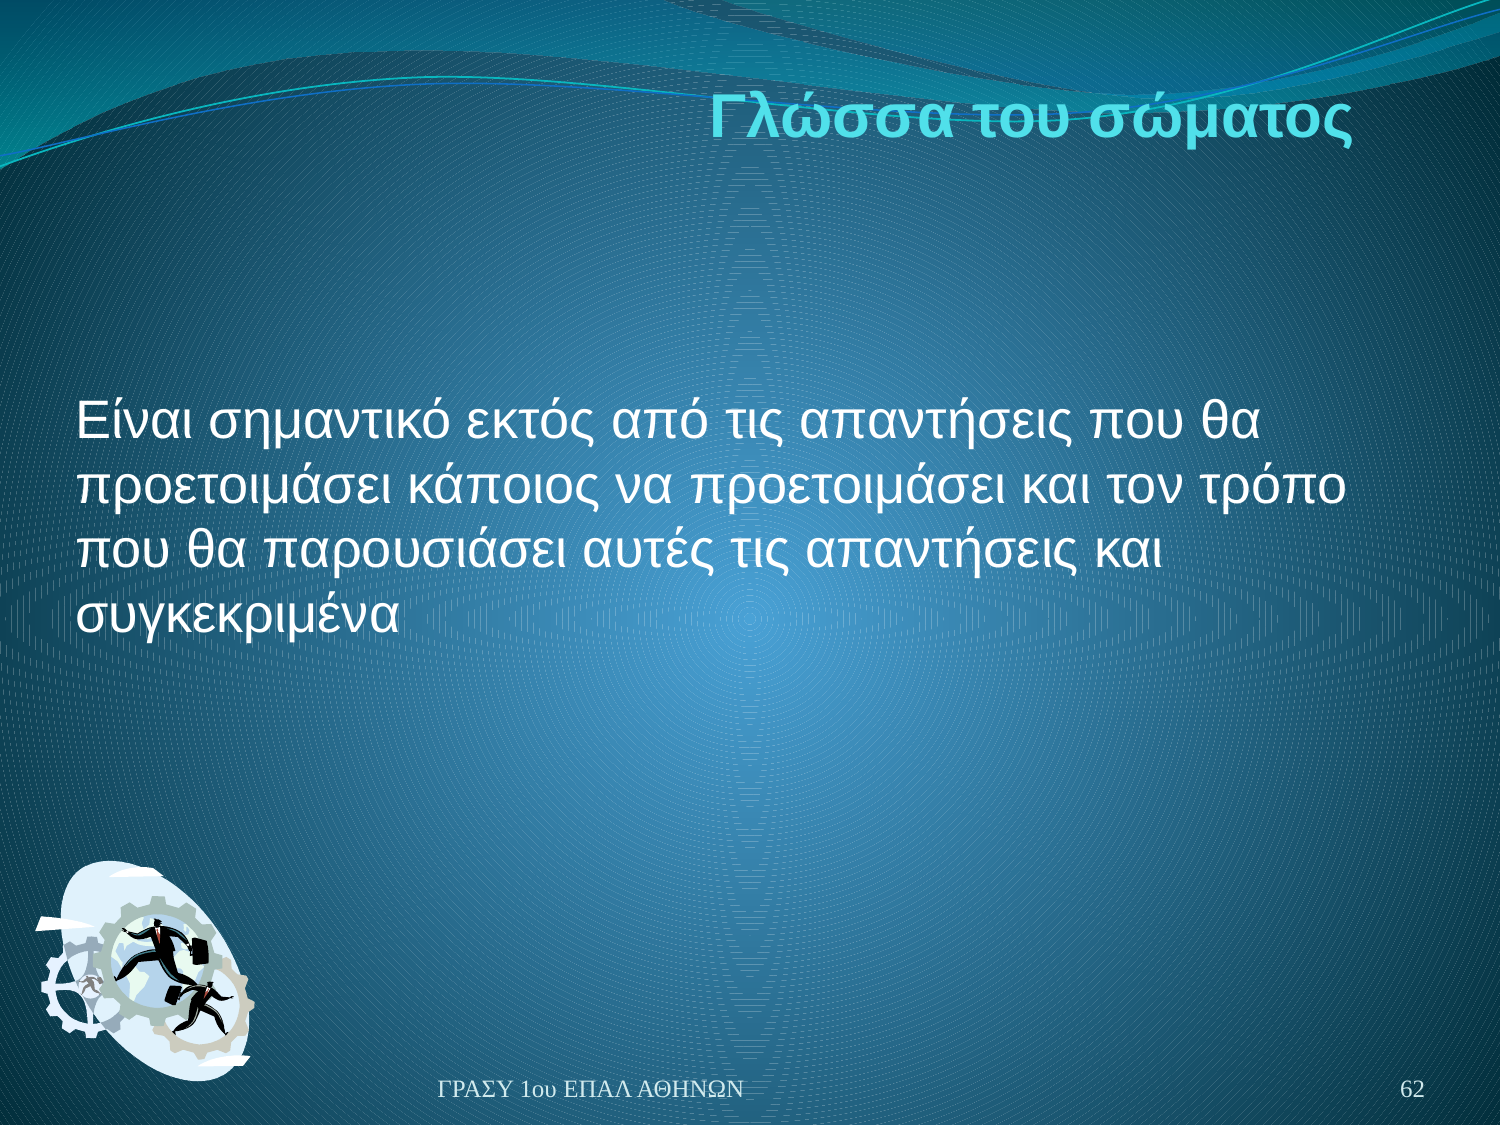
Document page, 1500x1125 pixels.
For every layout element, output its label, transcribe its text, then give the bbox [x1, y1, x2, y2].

subtitle Είναι σημαντικό εκτός από τις απαντήσεις που θα προετοιμάσει κάποιος να προετοιμάσει και τον τρόπο που θα παρουσιάσει αυτές τις απαντήσεις και συγκεκριμένα [75, 224, 1413, 1075]
slide_number 62 [1299, 1042, 1425, 1103]
title Γλώσσα του σώματος [99, 75, 1375, 150]
picture [34, 857, 258, 1085]
footer ΓΡΑΣΥ 1ου ΕΠΑΛ ΑΘΗΝΩΝ [437, 1042, 988, 1103]
